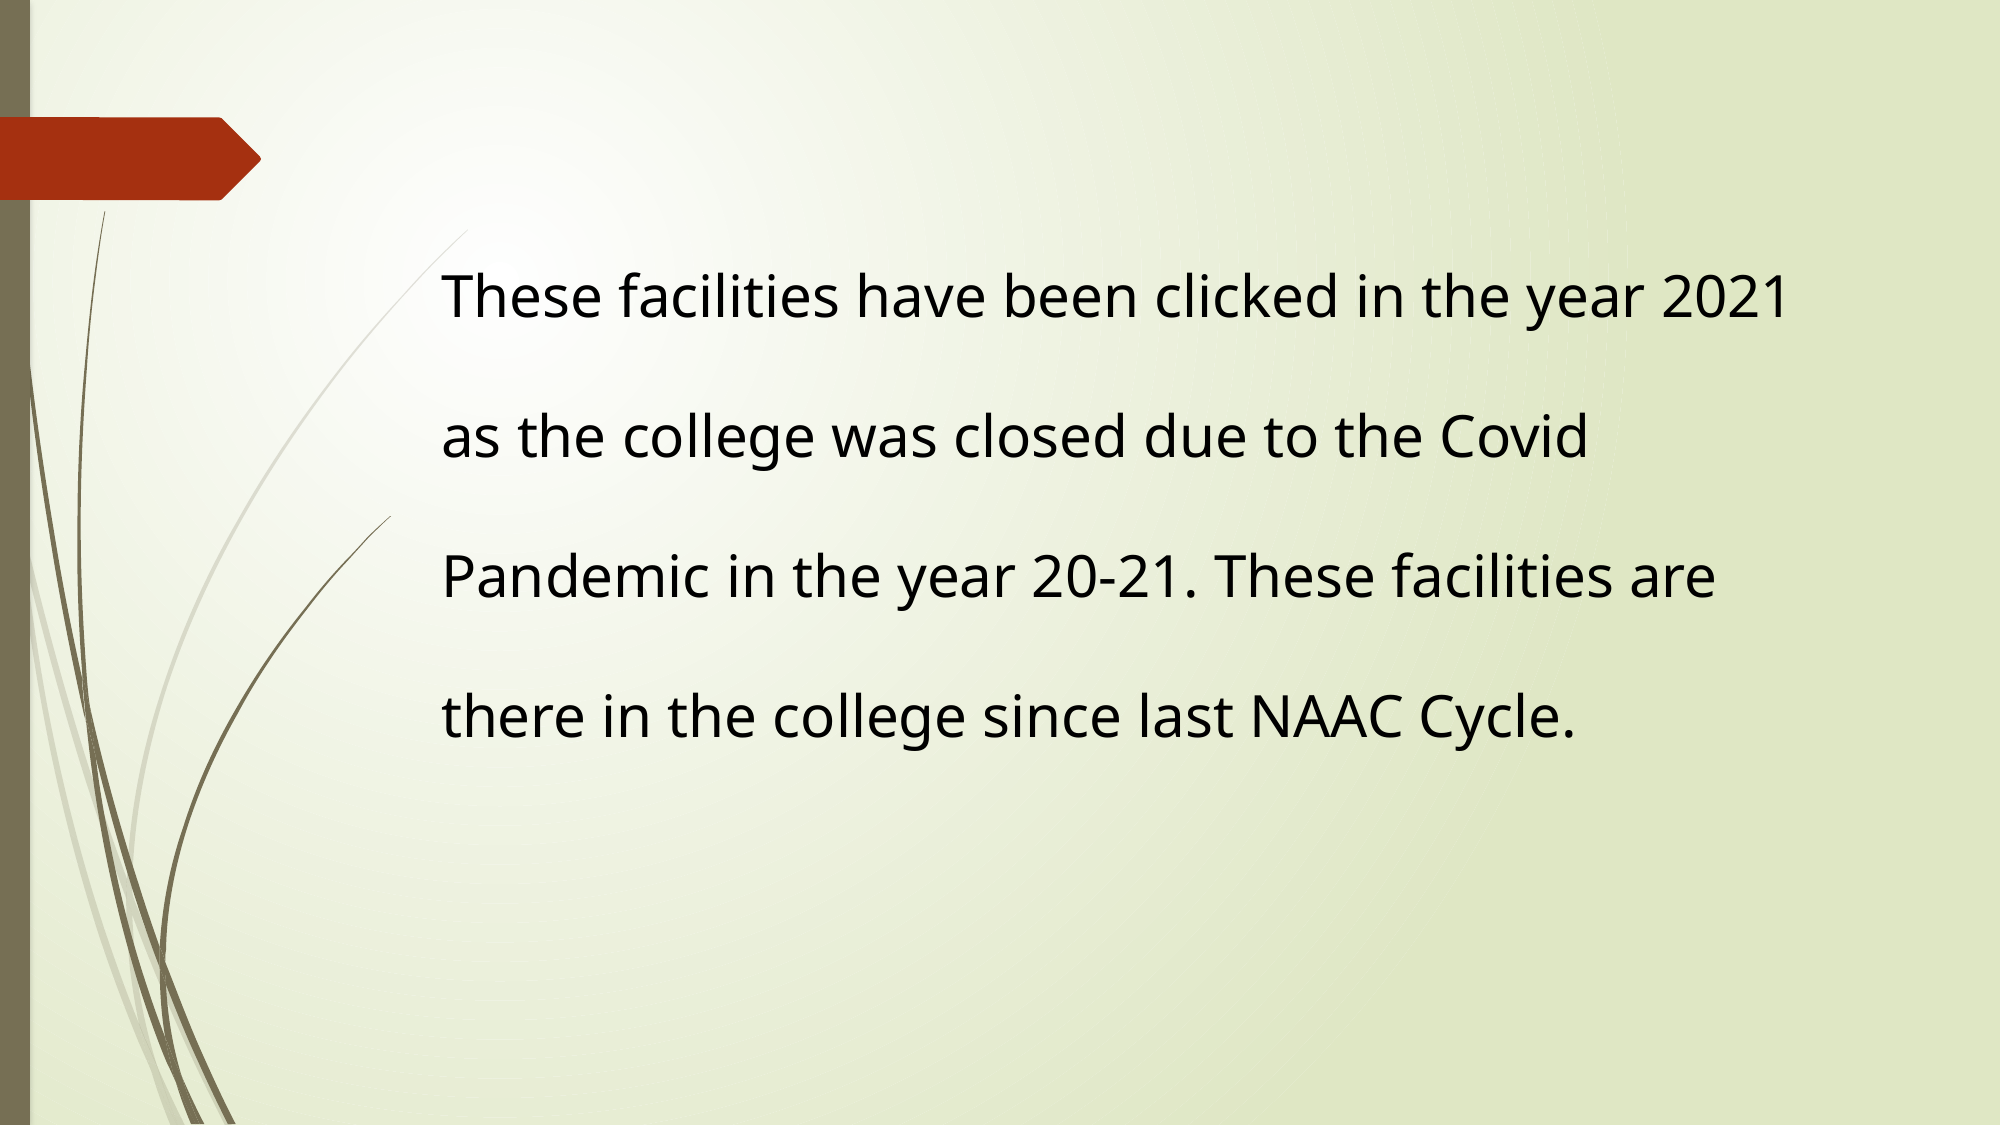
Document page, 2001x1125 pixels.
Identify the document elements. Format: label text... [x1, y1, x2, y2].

text_box These facilities have been clicked in the year 2021 as the college was closed due to the Covid Pandemic in the year 20-21. These facilities are there in the college since last NAAC Cycle. [426, 182, 1871, 757]
